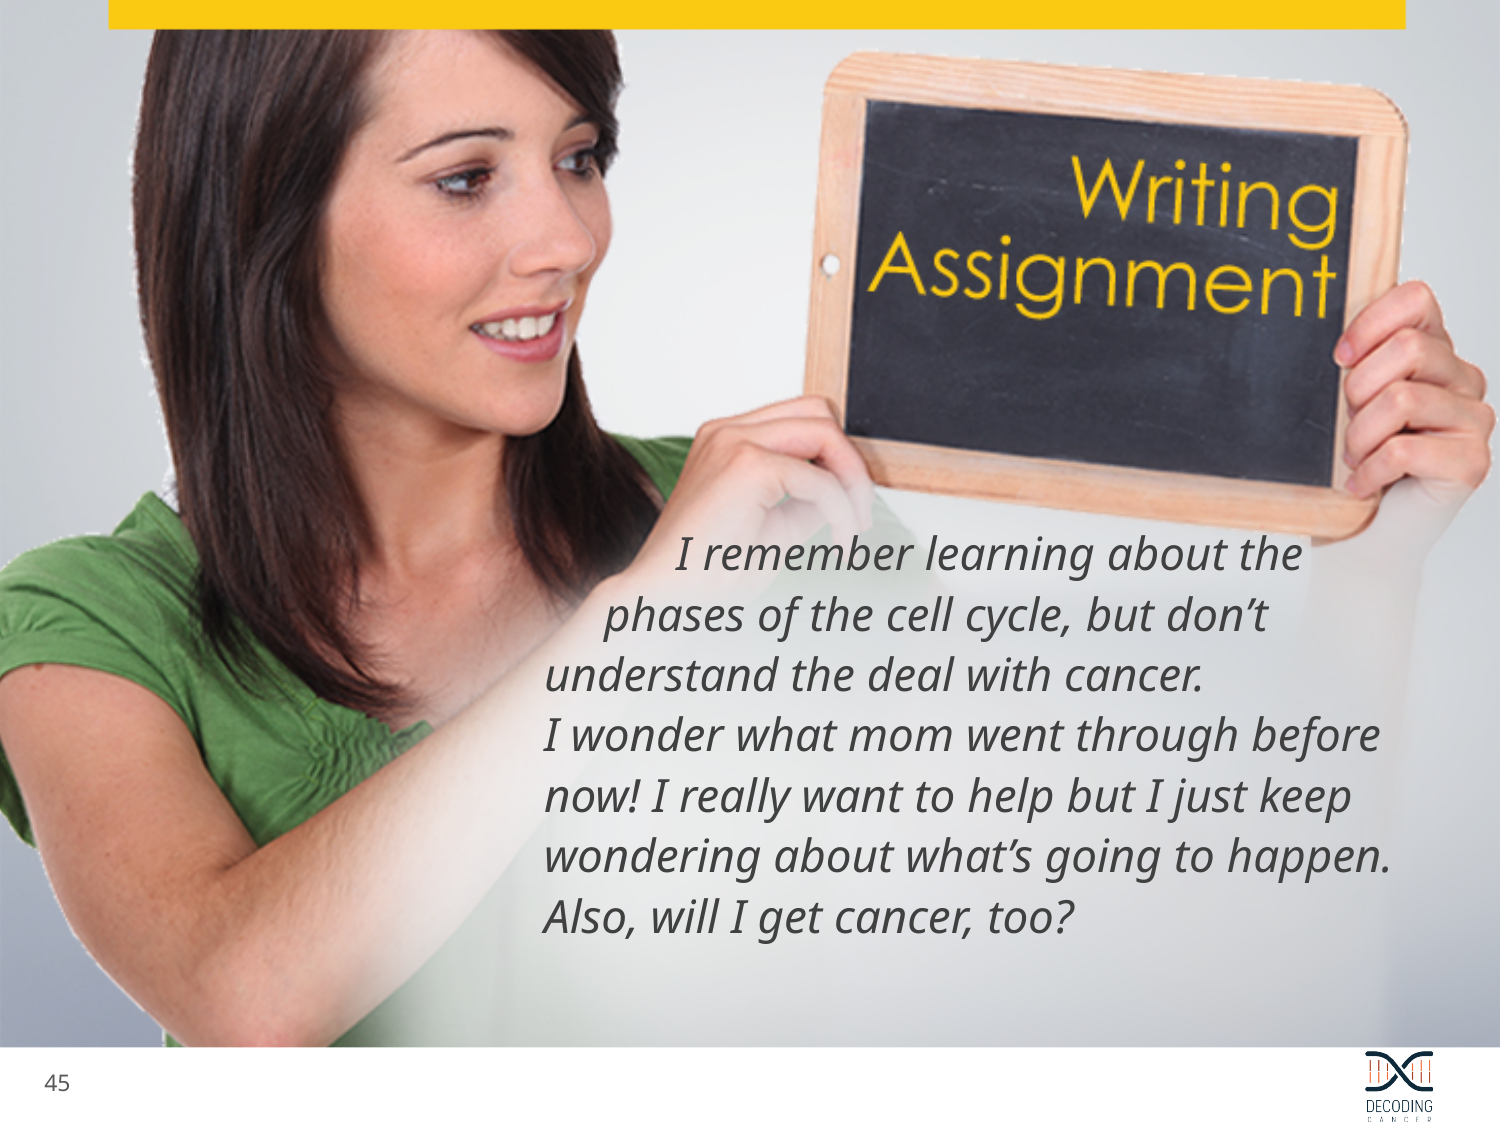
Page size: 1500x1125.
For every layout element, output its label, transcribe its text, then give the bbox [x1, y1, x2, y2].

text_box I remember learning about the phases of the cell cycle, but don’t understand the deal with cancer. I wonder what mom went through before now! I really want to help but I just keep wondering about what’s going to happen. Also, will I get cancer, too? [529, 511, 1438, 1048]
picture [1365, 1051, 1433, 1122]
slide_number 44 [0, 1047, 116, 1122]
picture [0, 0, 1500, 1047]
